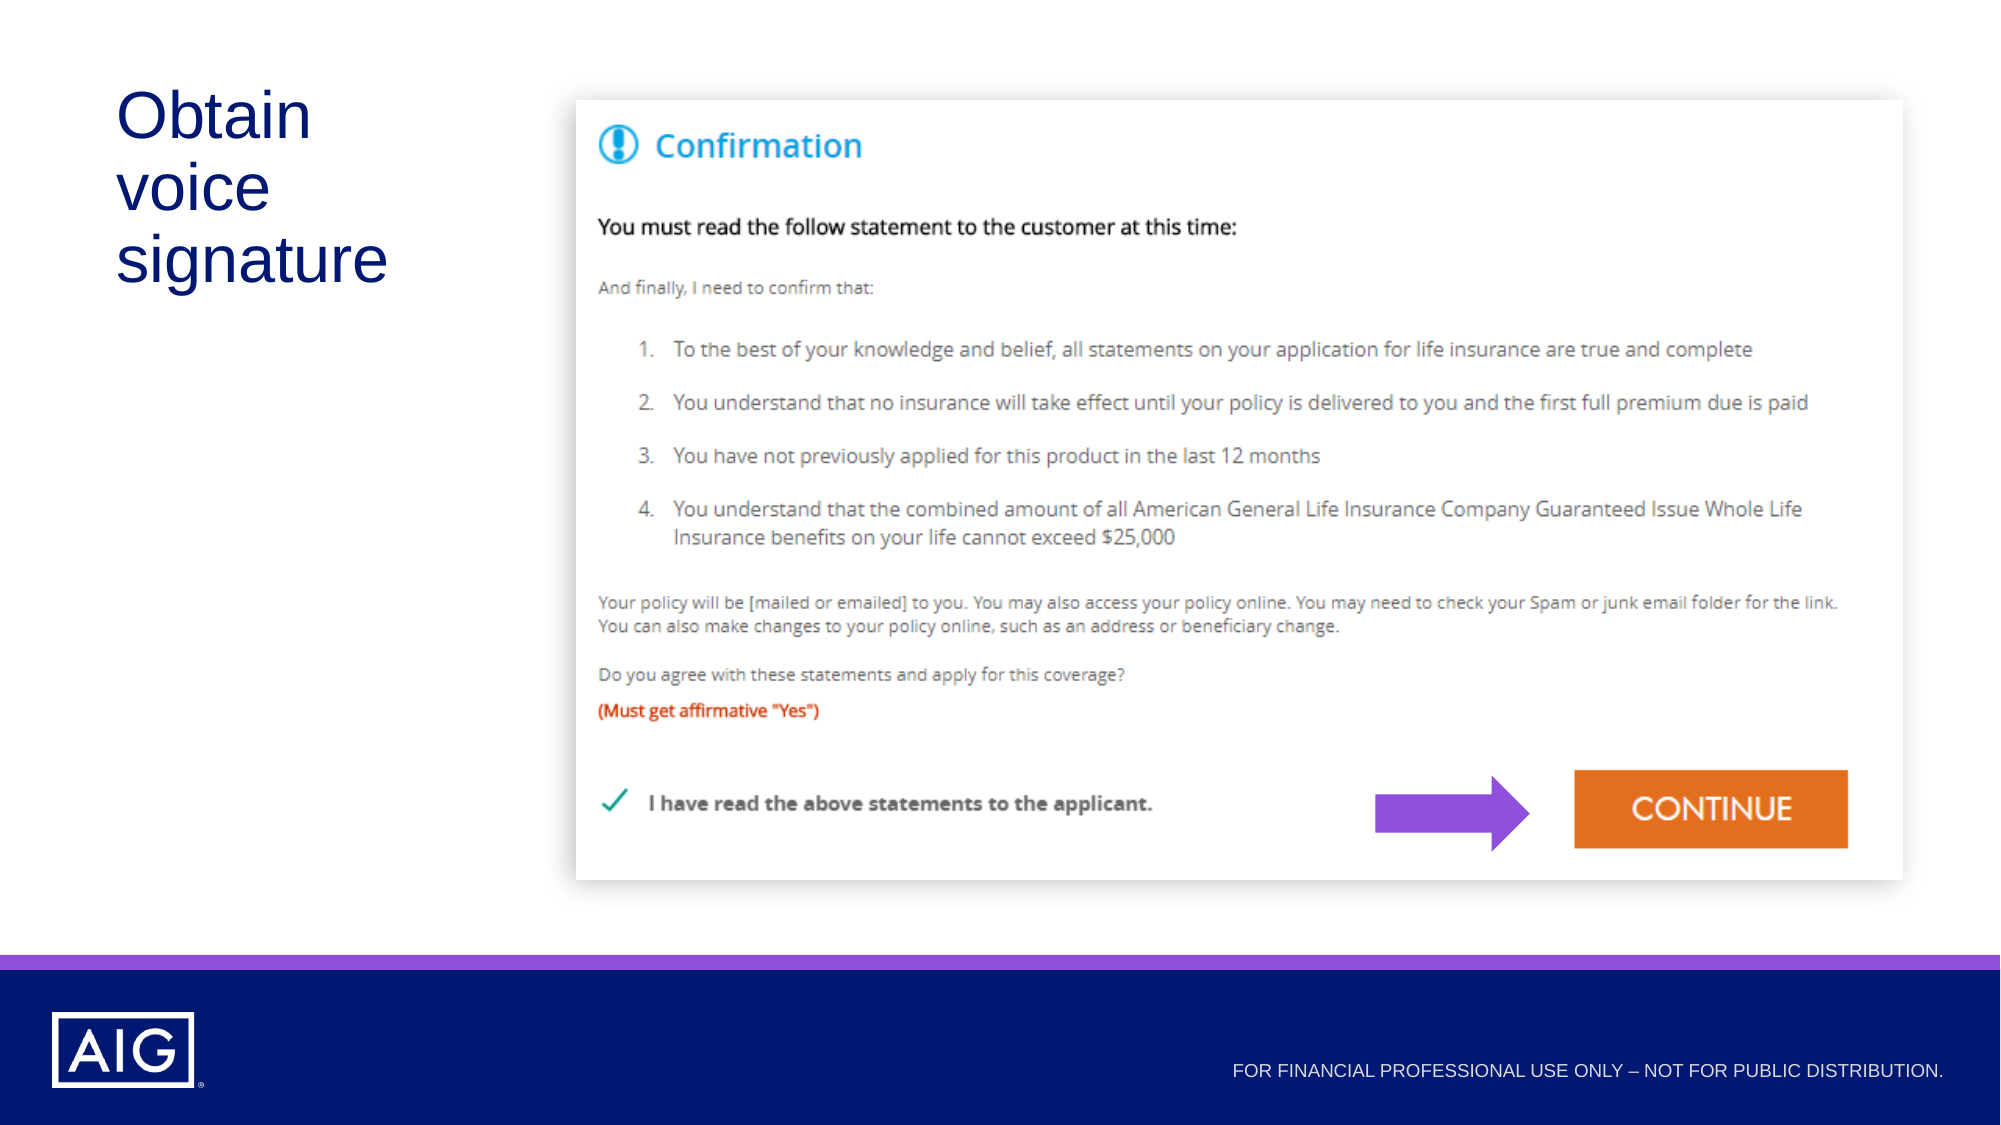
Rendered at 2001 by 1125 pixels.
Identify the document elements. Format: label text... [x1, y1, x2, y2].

picture [576, 100, 1903, 880]
title Obtain voice signature [115, 81, 457, 384]
picture [52, 1012, 207, 1088]
